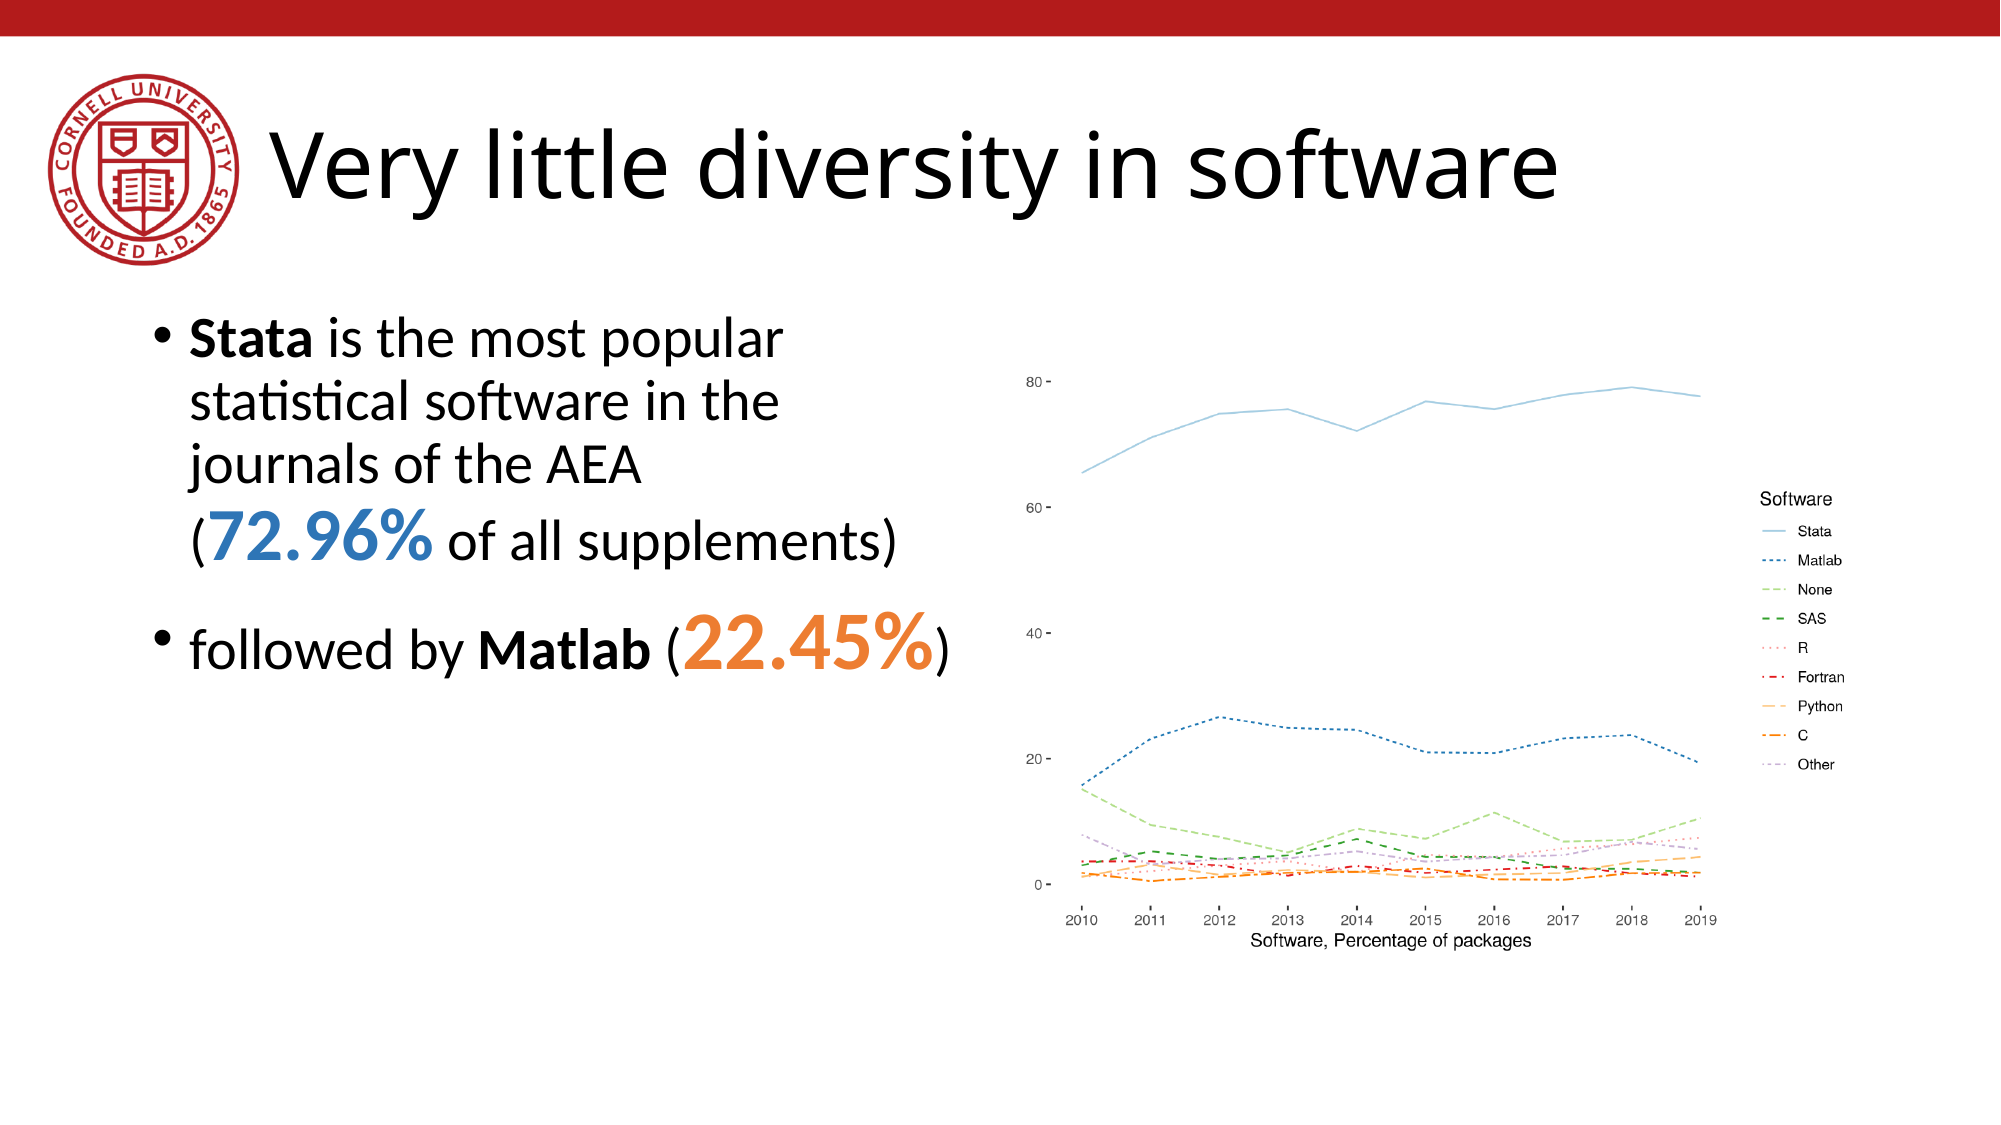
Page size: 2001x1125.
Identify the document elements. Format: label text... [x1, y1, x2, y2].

title Very little diversity in software [254, 59, 1863, 278]
list Stata is the most popular statistical software in the journals of the AEA (72.96% of all supplements) followed by Matlab (22.45%) [137, 299, 988, 1014]
picture [39, 65, 254, 274]
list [1012, 353, 1863, 960]
